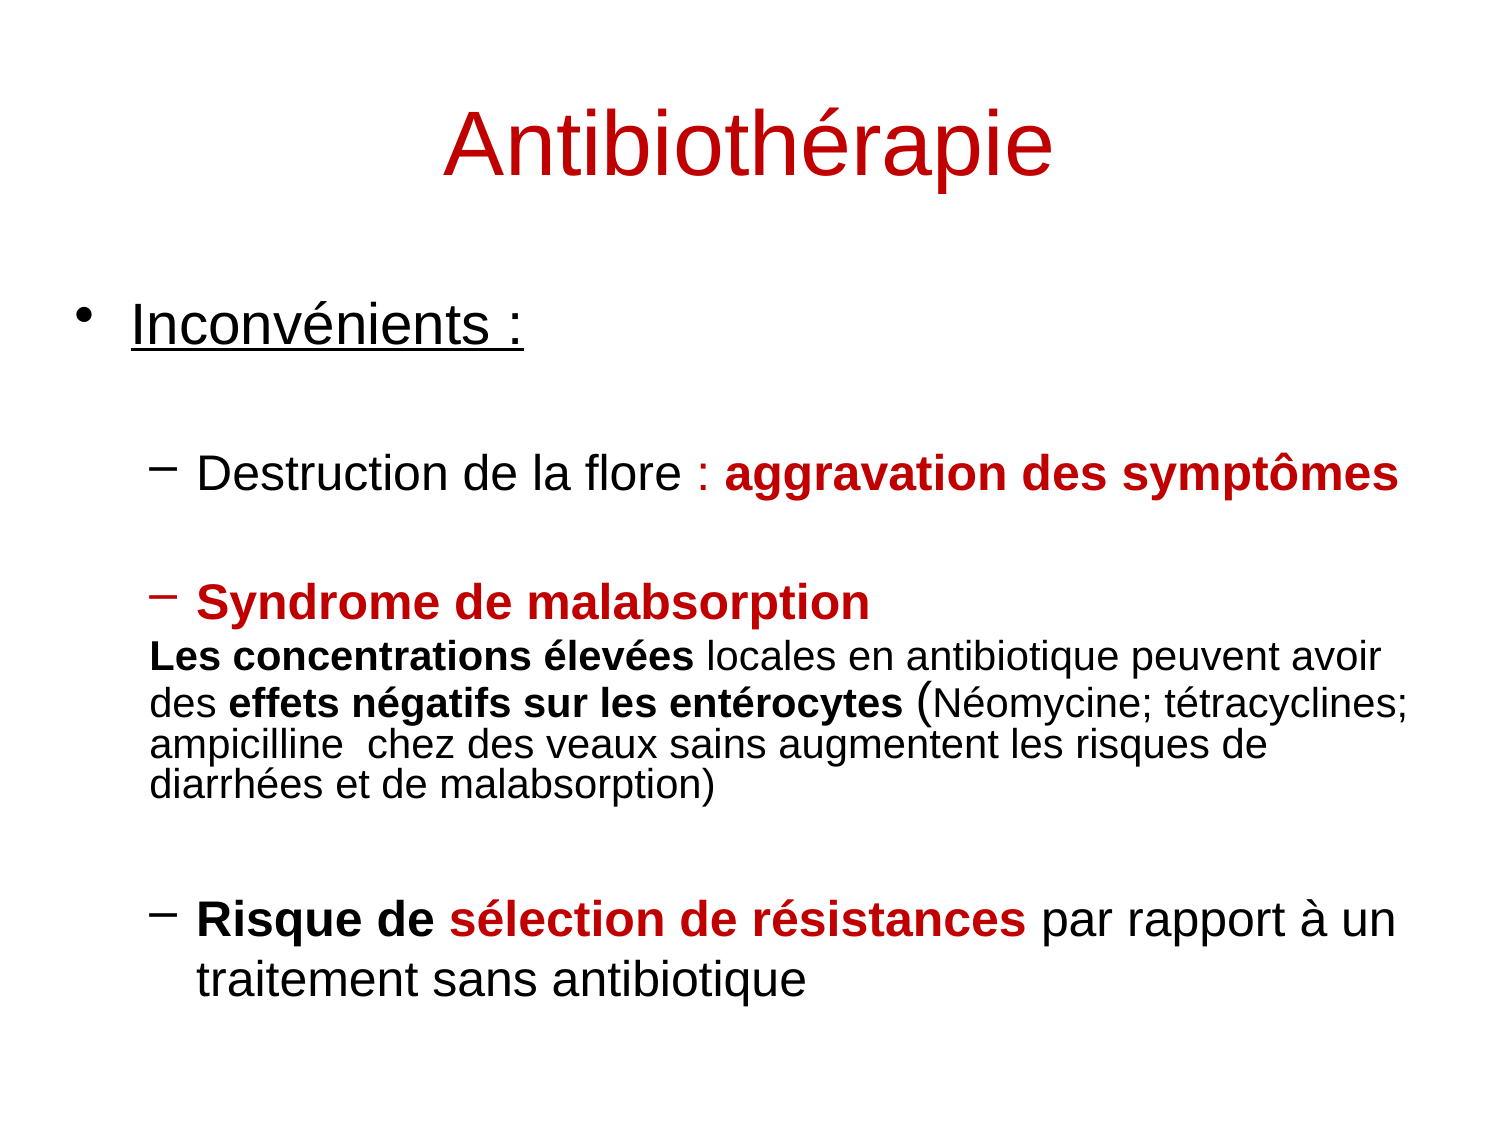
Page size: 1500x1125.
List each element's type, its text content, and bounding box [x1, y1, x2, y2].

title Antibiothérapie [75, 45, 1425, 233]
list Inconvénients : Destruction de la flore : aggravation des symptômes Syndrome de malabsorption Les concentrations élevées locales en antibiotique peuvent avoir des effets négatifs sur les entérocytes (Néomycine; tétracyclines; ampicilline chez des veaux sains augmentent les risques de diarrhées et de malabsorption) Risque de sélection de résistances par rapport à un traitement sans antibiotique [59, 278, 1436, 1022]
